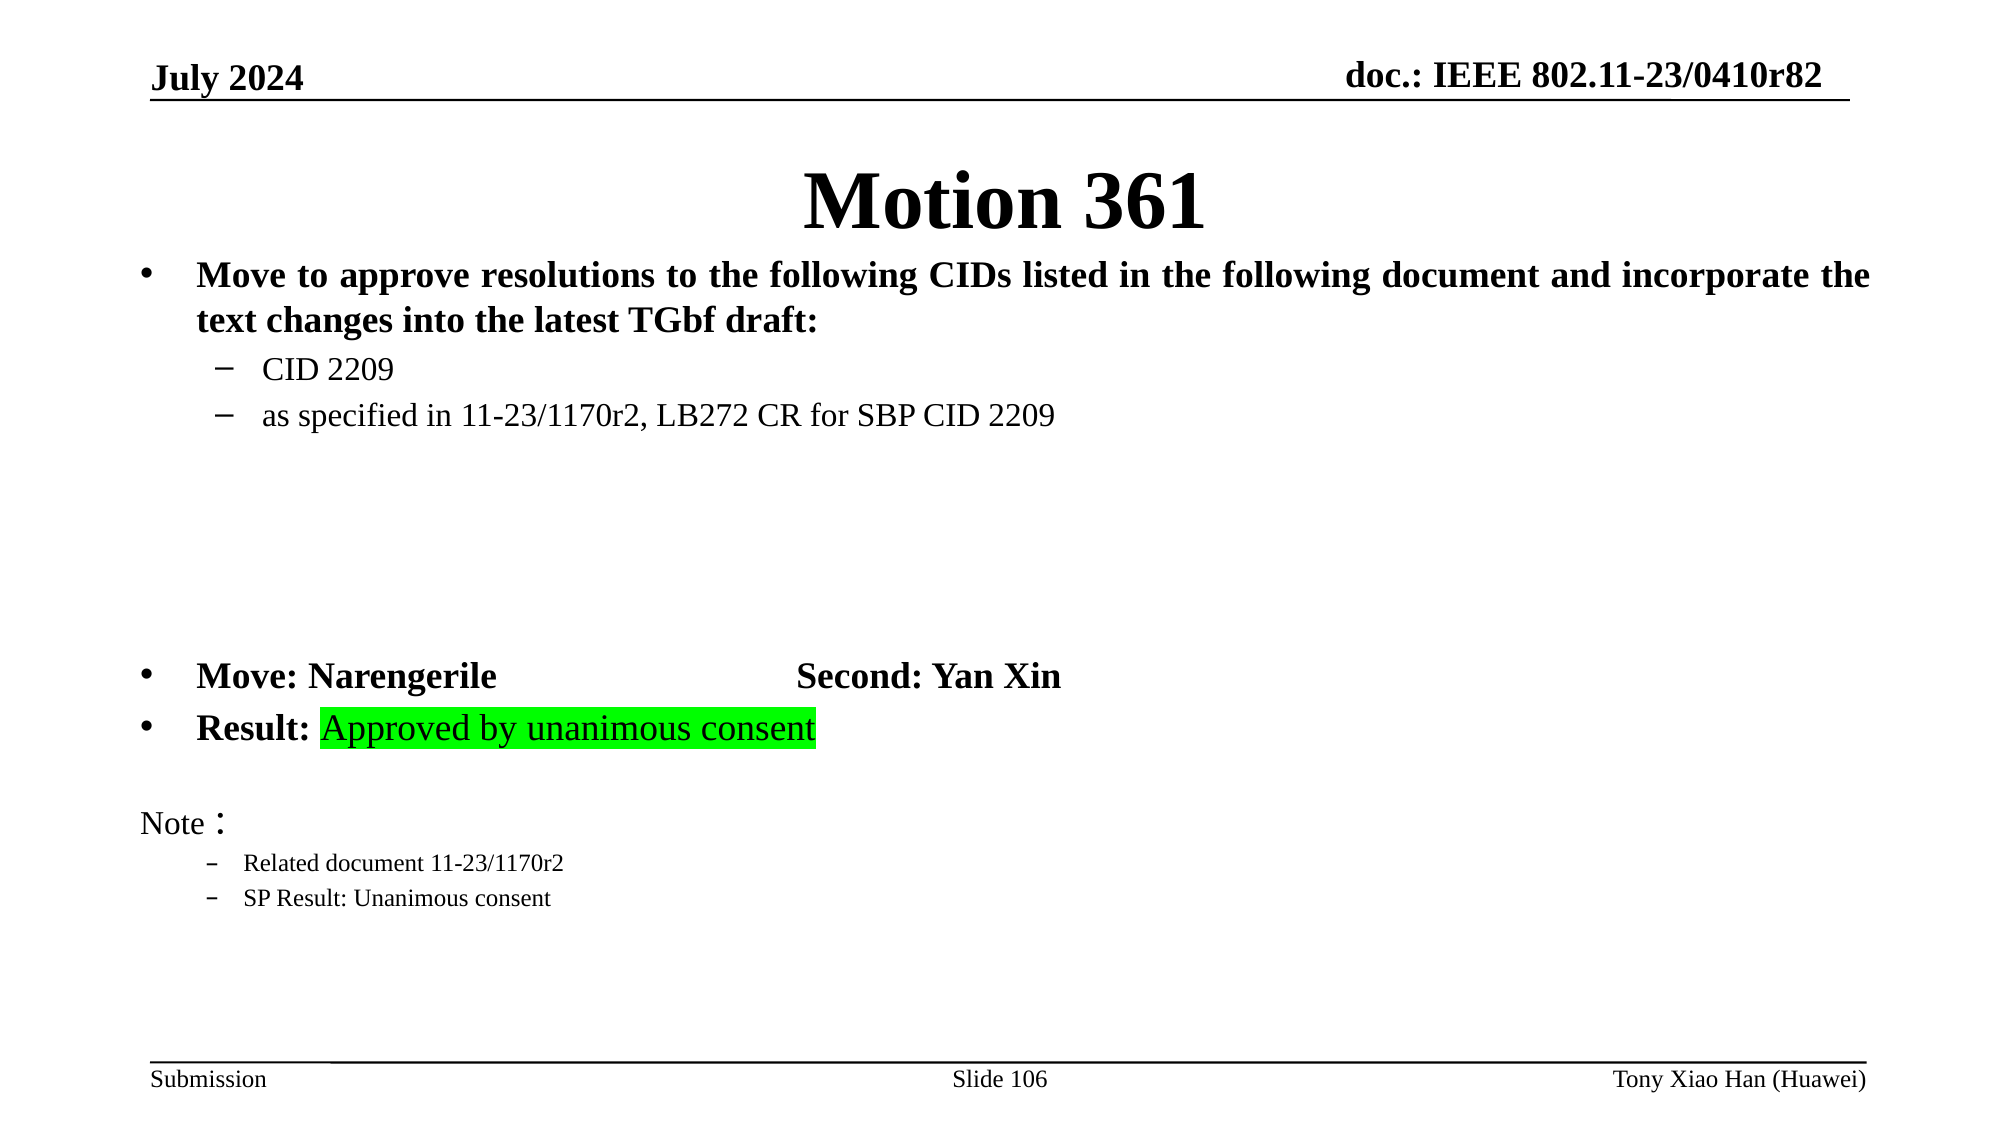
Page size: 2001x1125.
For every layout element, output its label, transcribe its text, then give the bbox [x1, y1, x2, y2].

text_box Motion 361 [368, 137, 1644, 212]
text_box Move to approve resolutions to the following CIDs listed in the following document and incorporate the text changes into the latest TGbf draft: CID 2209 as specified in 11-23/1170r2, LB272 CR for SBP CID 2209 Move: Narengerile Second: Yan Xin Result: Approved by unanimous consent Note： Related document 11-23/1170r2 SP Result: Unanimous consent [125, 212, 1888, 900]
